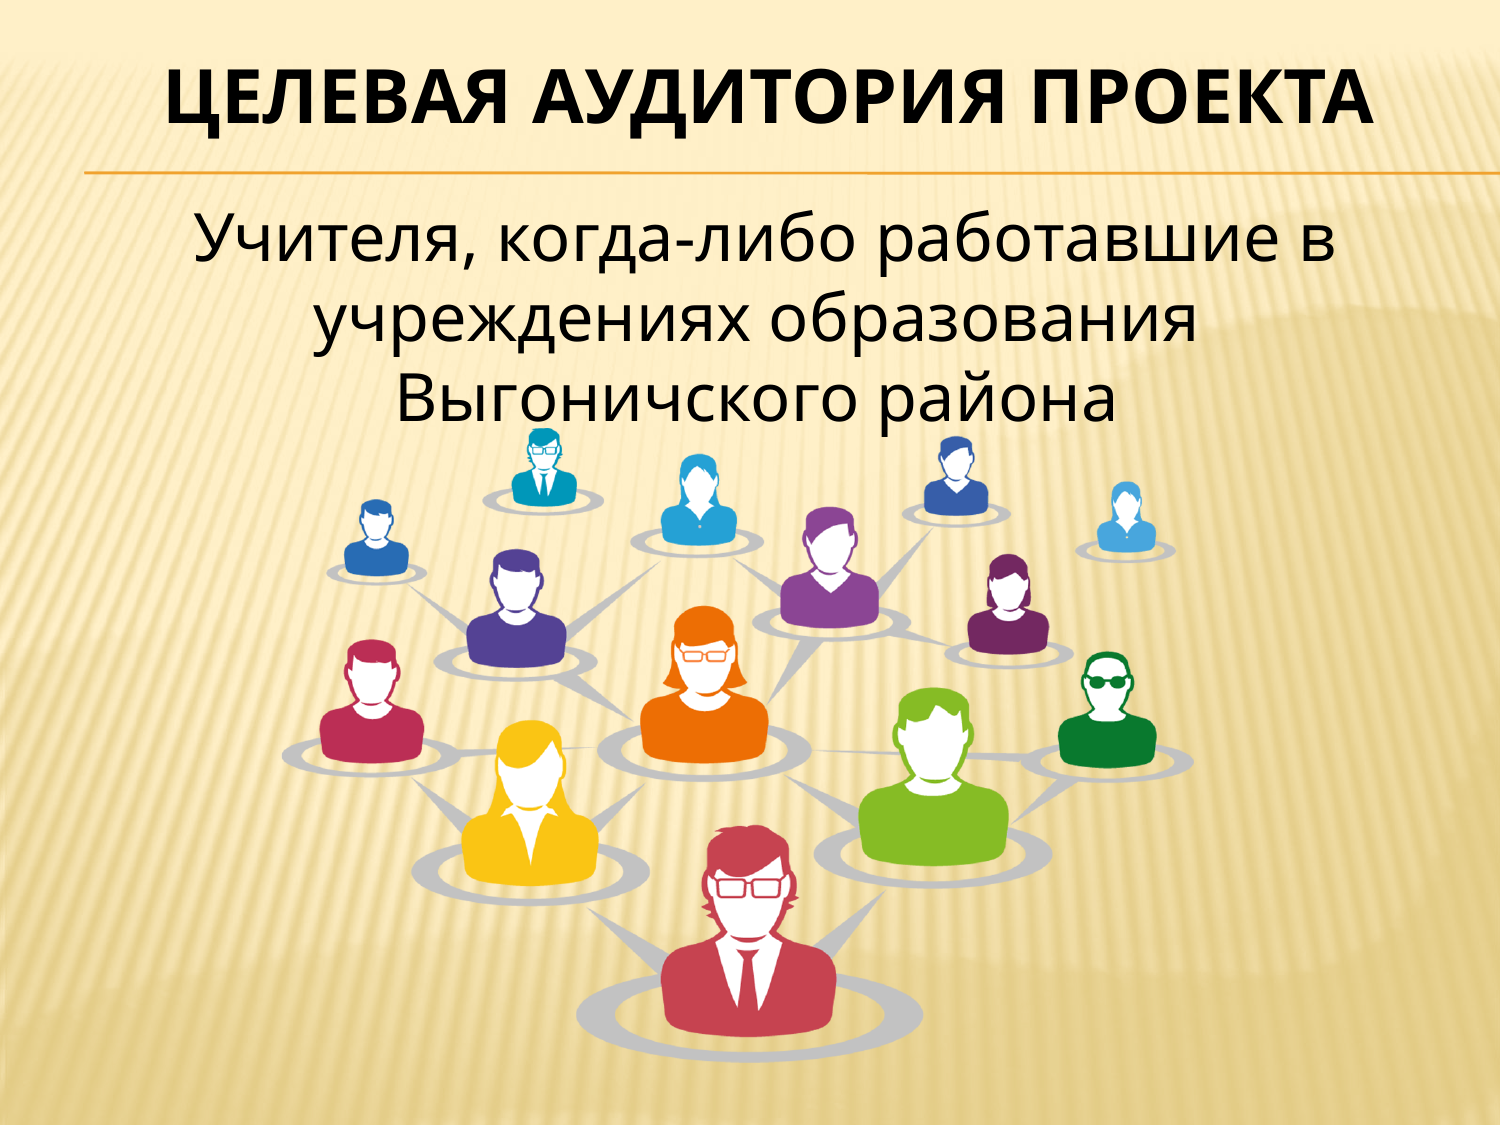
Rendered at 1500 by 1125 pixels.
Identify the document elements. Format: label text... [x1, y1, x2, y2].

title Целевая аудитория проекта [93, 0, 1444, 188]
list Учителя, когда-либо работавшие в учреждениях образования Выгоничского района [82, 187, 1432, 930]
picture [269, 382, 1204, 1125]
